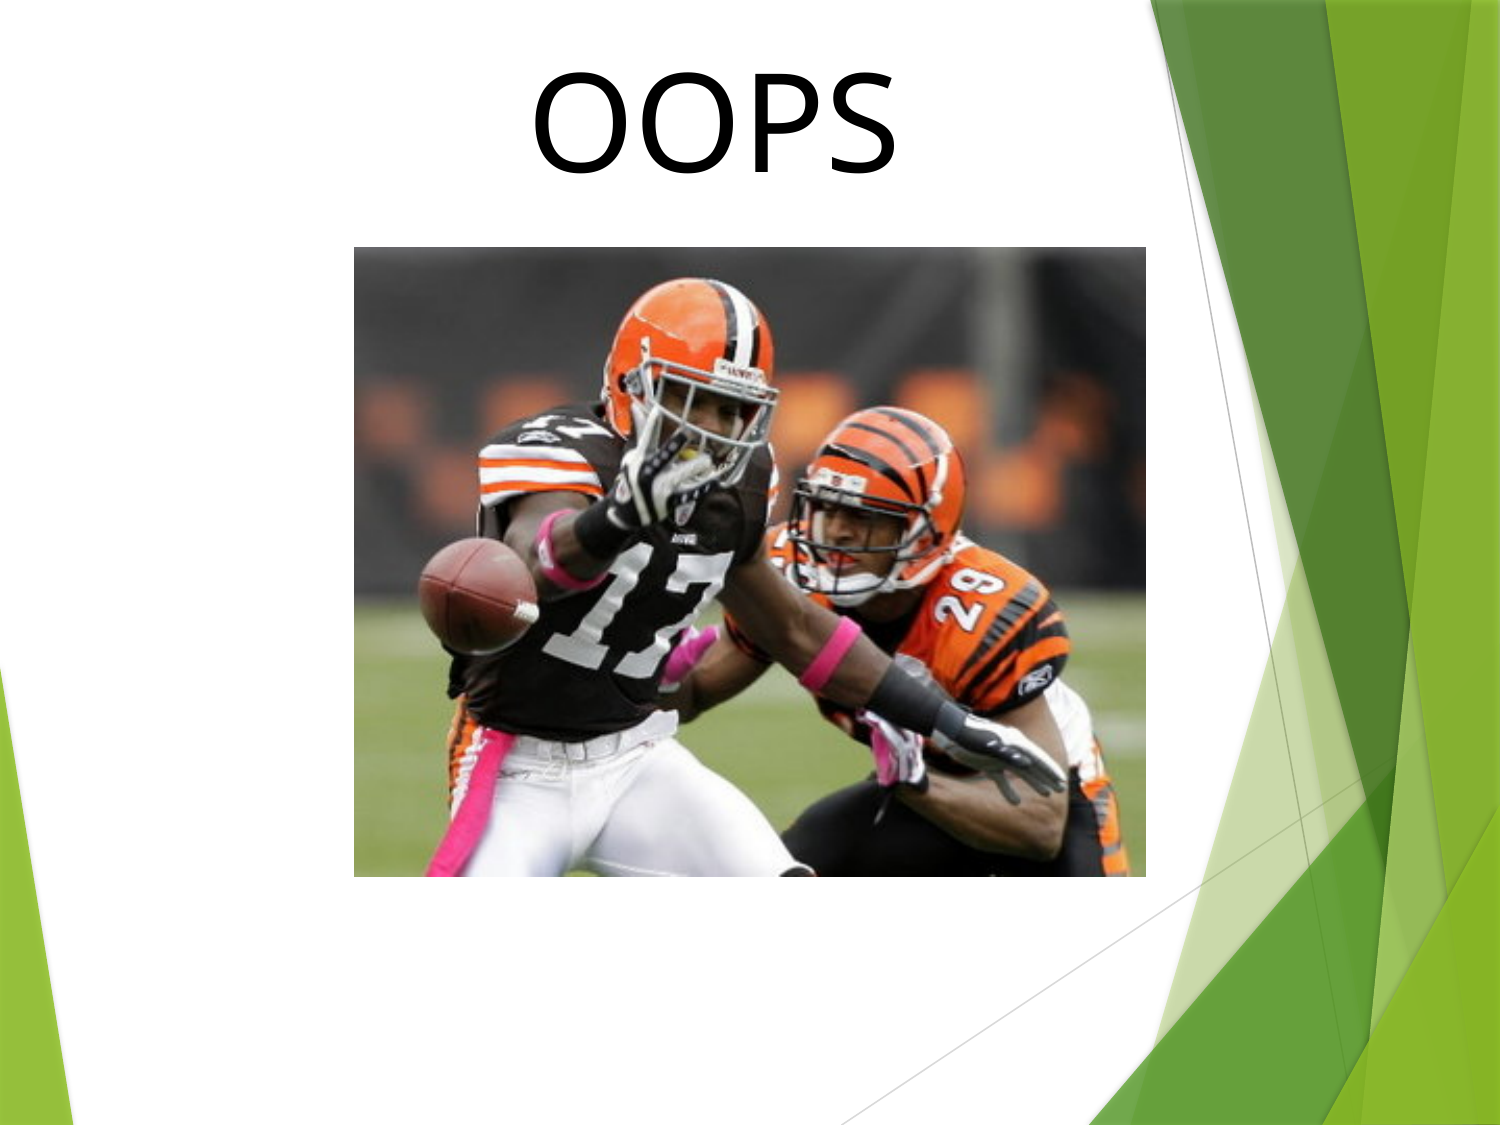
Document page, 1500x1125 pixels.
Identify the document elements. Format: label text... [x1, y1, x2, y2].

text_box OOPS [512, 27, 1230, 208]
picture [353, 247, 1147, 878]
